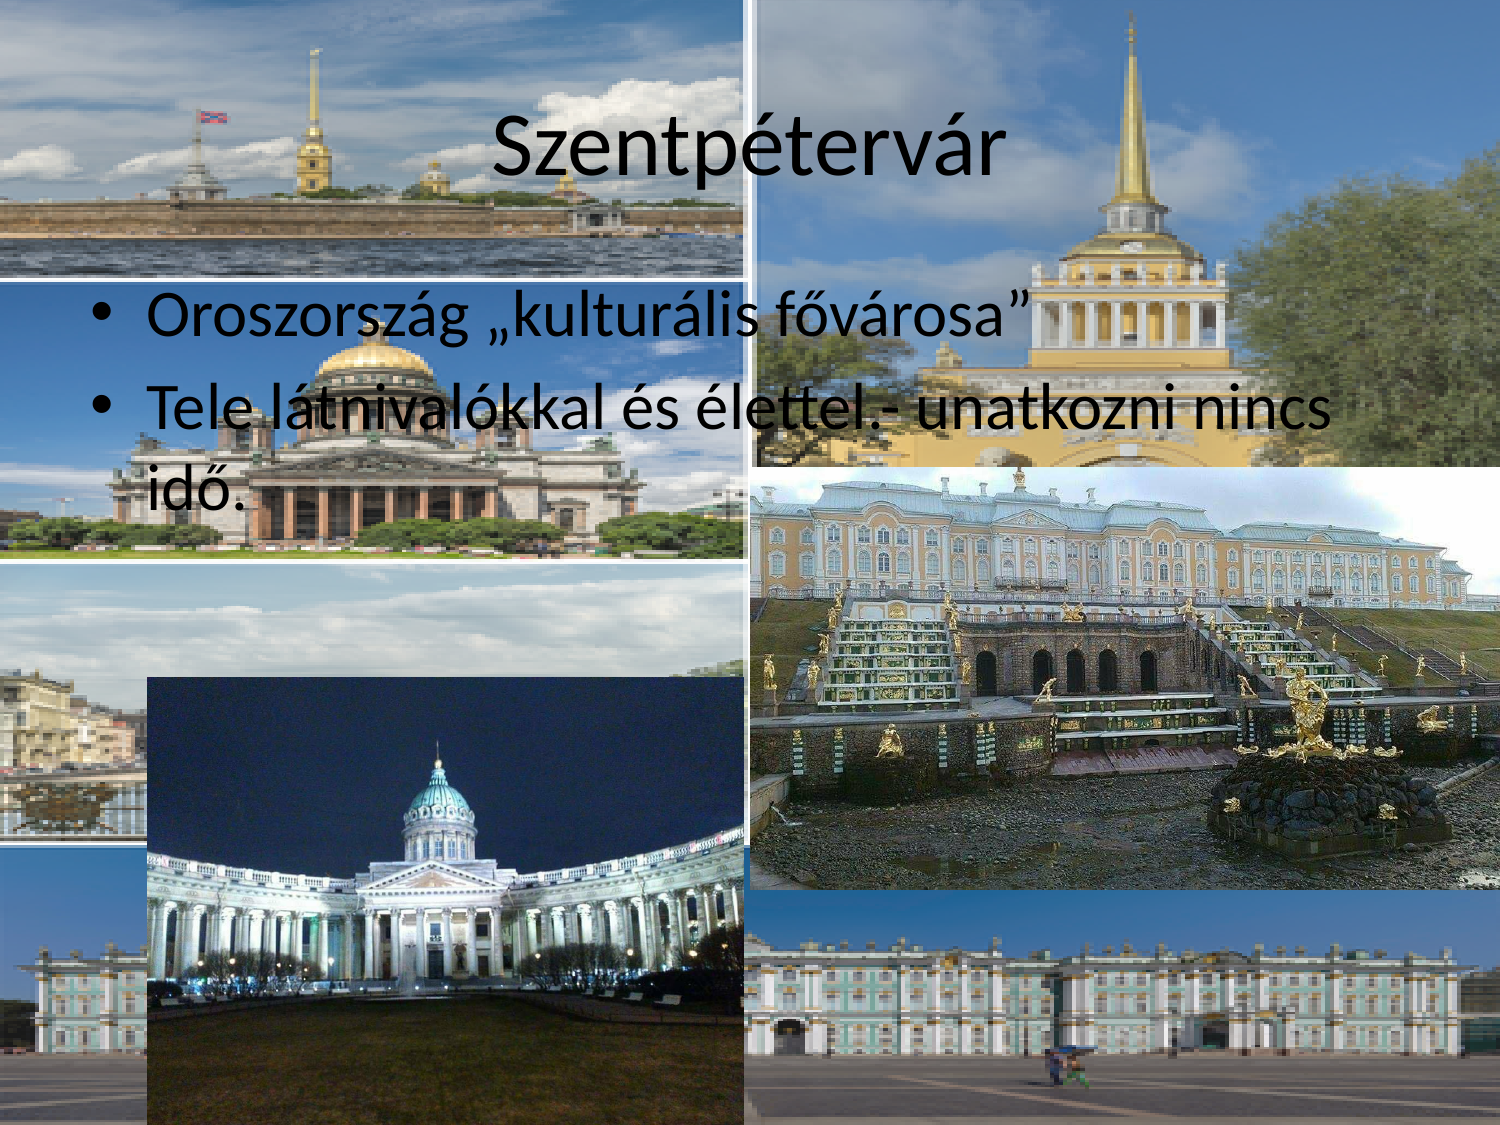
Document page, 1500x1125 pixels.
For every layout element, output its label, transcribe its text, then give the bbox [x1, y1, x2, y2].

title Szentpétervár [75, 45, 1425, 233]
picture [147, 677, 745, 1125]
picture [749, 467, 1500, 891]
list Oroszország „kulturális fővárosa” Tele látnivalókkal és élettel.- unatkozni nincs idő. [75, 262, 1425, 1005]
